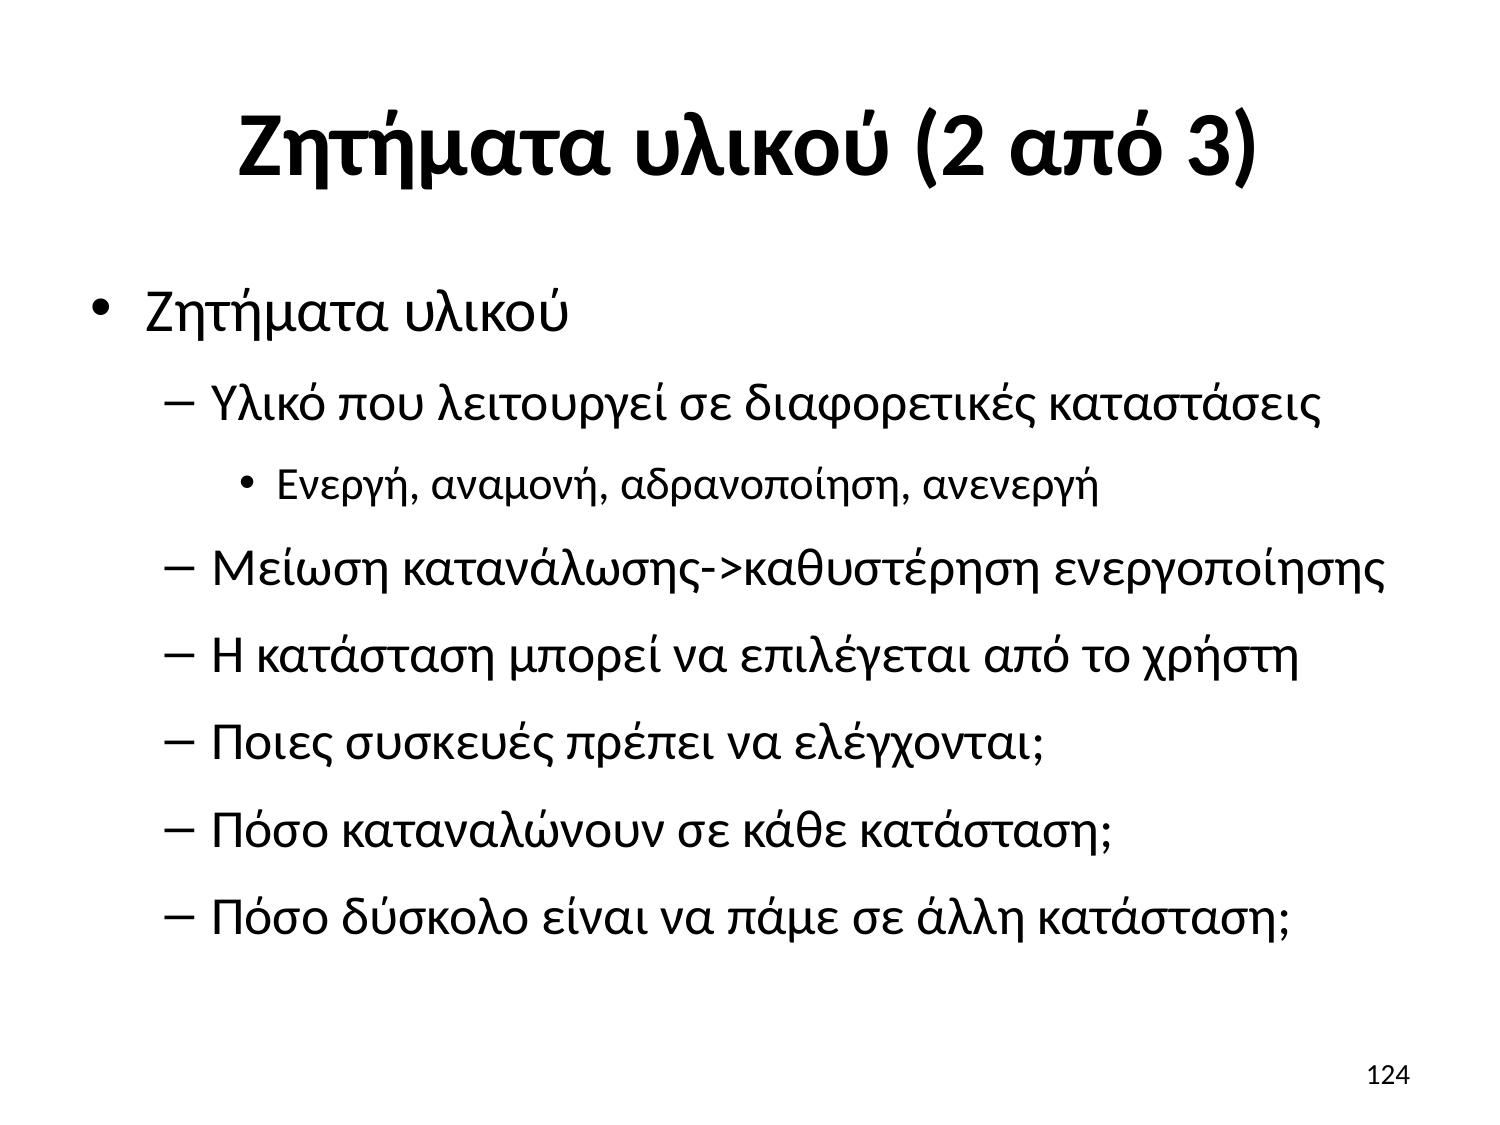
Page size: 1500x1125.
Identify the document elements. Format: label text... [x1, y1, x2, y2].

title Ζητήματα υλικού (2 από 3) [75, 45, 1425, 233]
list Ζητήματα υλικού Υλικό που λειτουργεί σε διαφορετικές καταστάσεις Ενεργή, αναμονή, αδρανοποίηση, ανενεργή Μείωση κατανάλωσης->καθυστέρηση ενεργοποίησης Η κατάσταση μπορεί να επιλέγεται από το χρήστη Ποιες συσκευές πρέπει να ελέγχονται; Πόσο καταναλώνουν σε κάθε κατάσταση; Πόσο δύσκολο είναι να πάμε σε άλλη κατάσταση; [75, 262, 1425, 1005]
slide_number 124 [1074, 1042, 1425, 1103]
